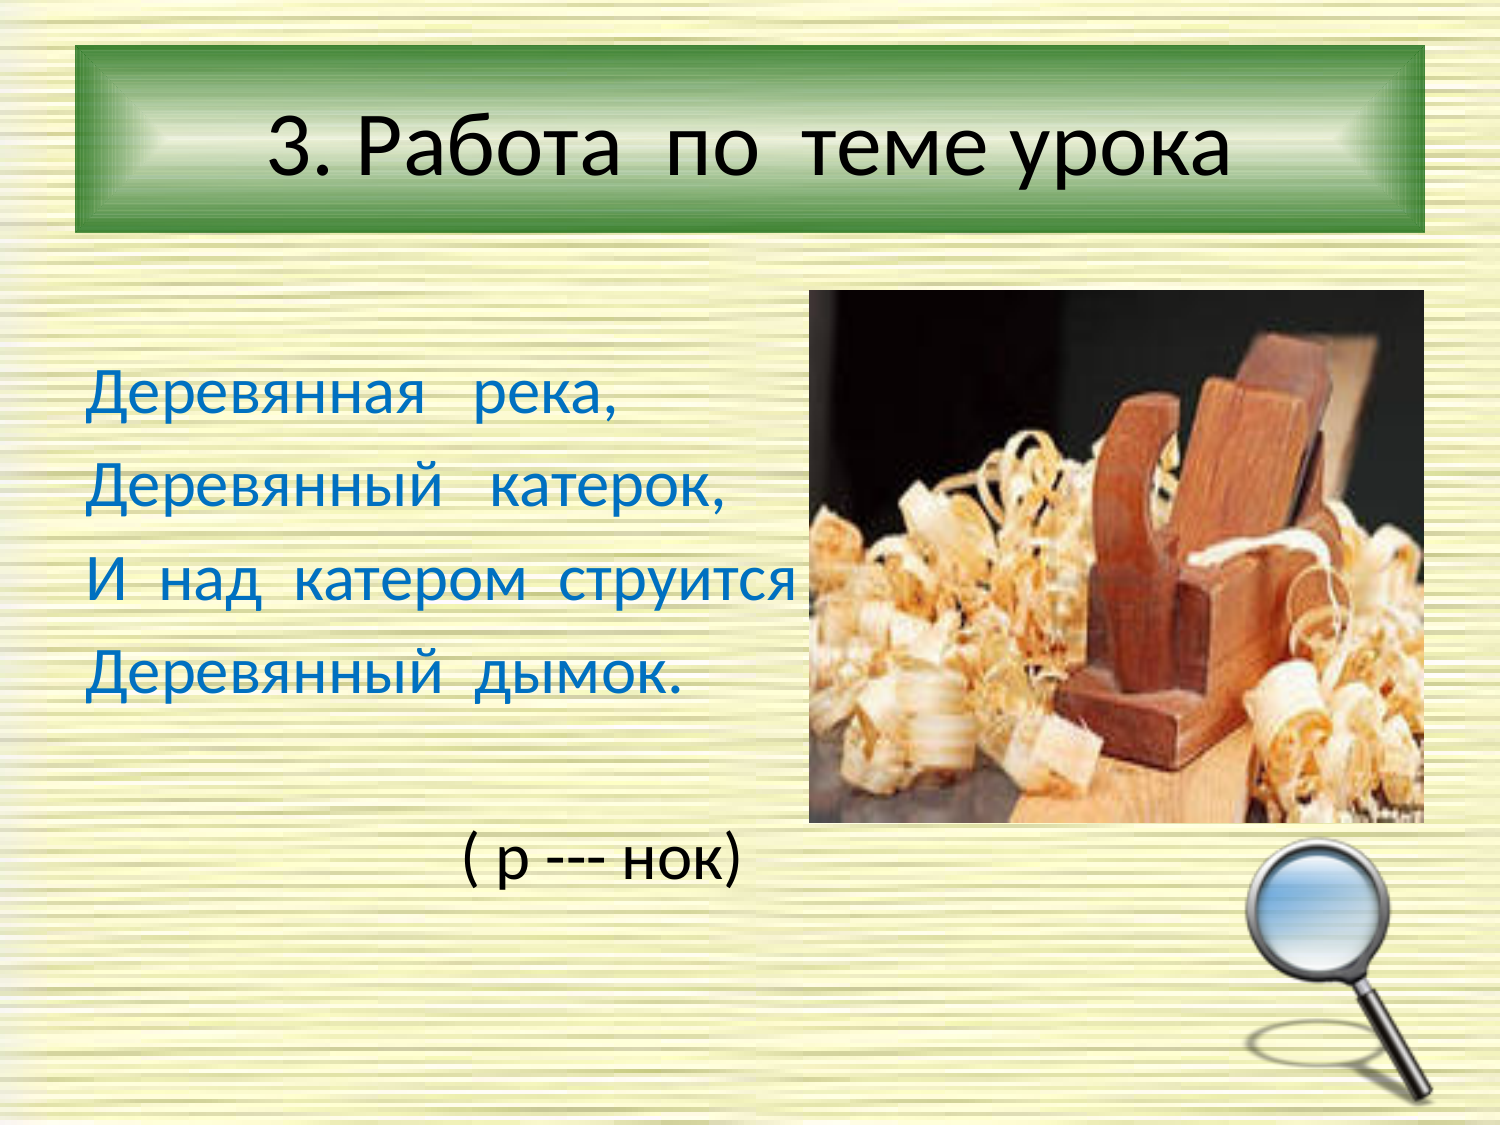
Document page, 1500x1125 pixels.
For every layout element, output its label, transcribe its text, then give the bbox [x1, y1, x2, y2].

picture [0, 0, 1500, 1125]
title 3. Работа по теме урока [75, 45, 1425, 233]
list Деревянная река, Деревянный катерок, И над катером струится Деревянный дымок. ( р --- нок) [70, 246, 1421, 989]
